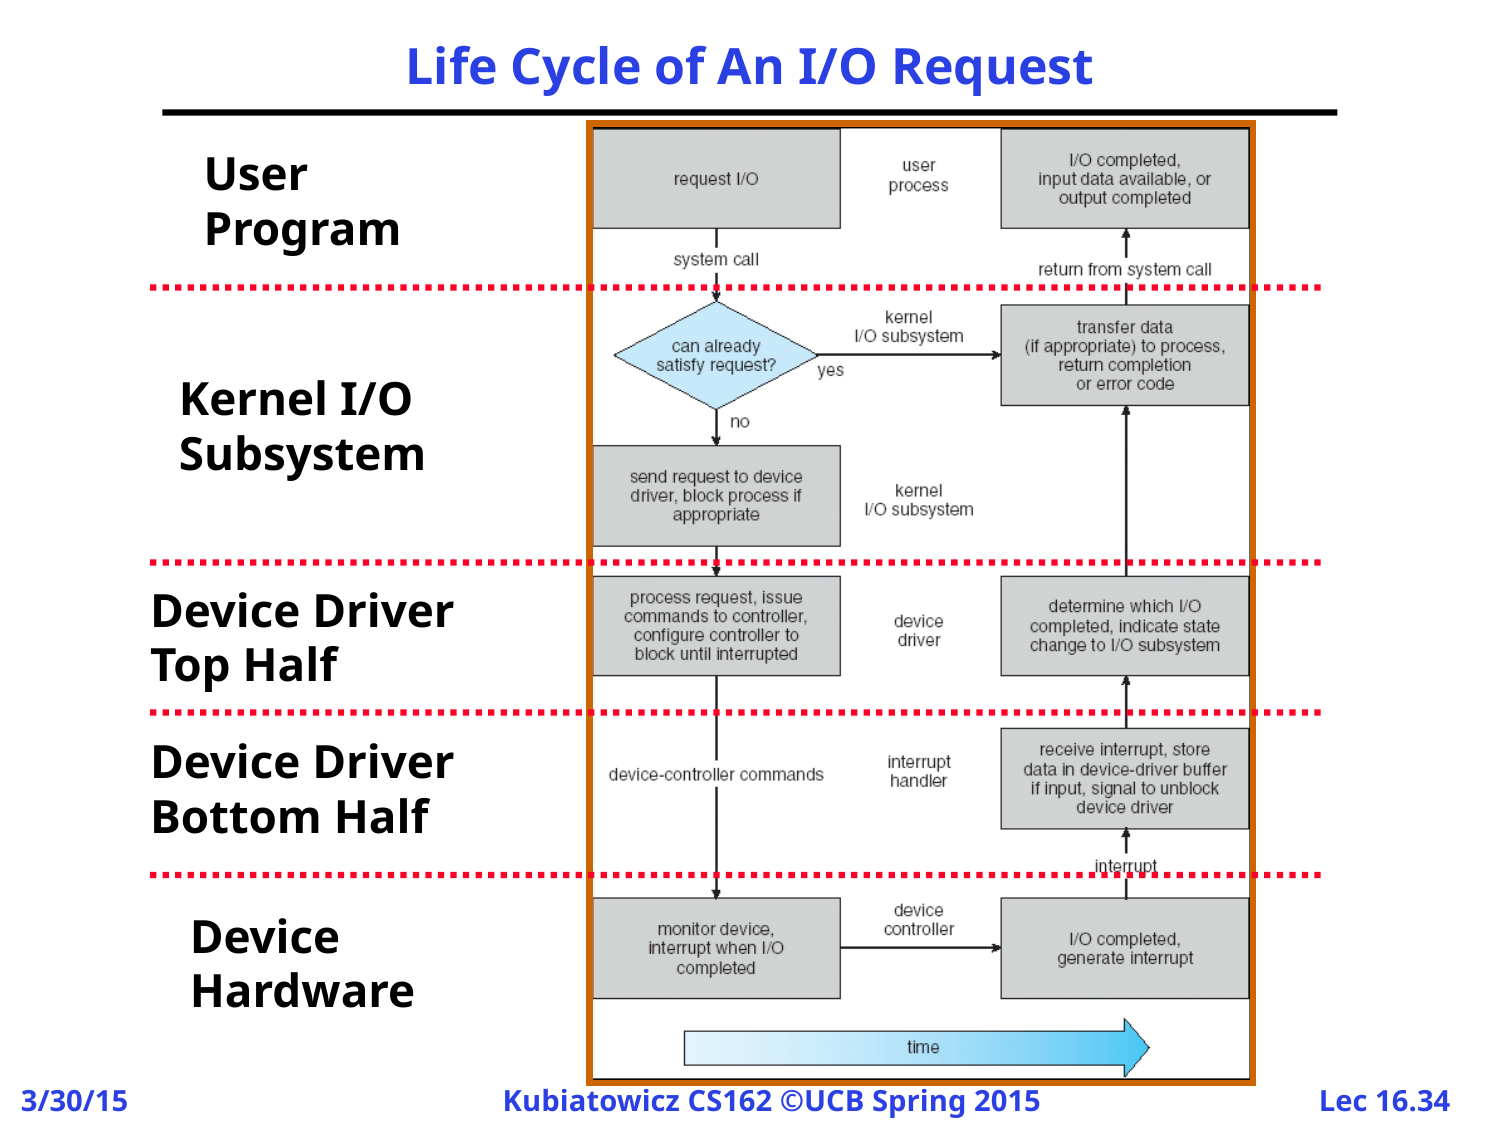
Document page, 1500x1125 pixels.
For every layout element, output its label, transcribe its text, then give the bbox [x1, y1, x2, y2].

text_box Device Hardware [175, 899, 505, 1025]
text_box User Program [188, 137, 492, 262]
title Life Cycle of An I/O Request [162, 24, 1338, 113]
text_box Device Driver Bottom Half [135, 724, 545, 850]
text_box Device Driver Top Half [135, 573, 545, 699]
picture [592, 126, 1251, 1081]
text_box Kernel I/O Subsystem [164, 362, 517, 487]
